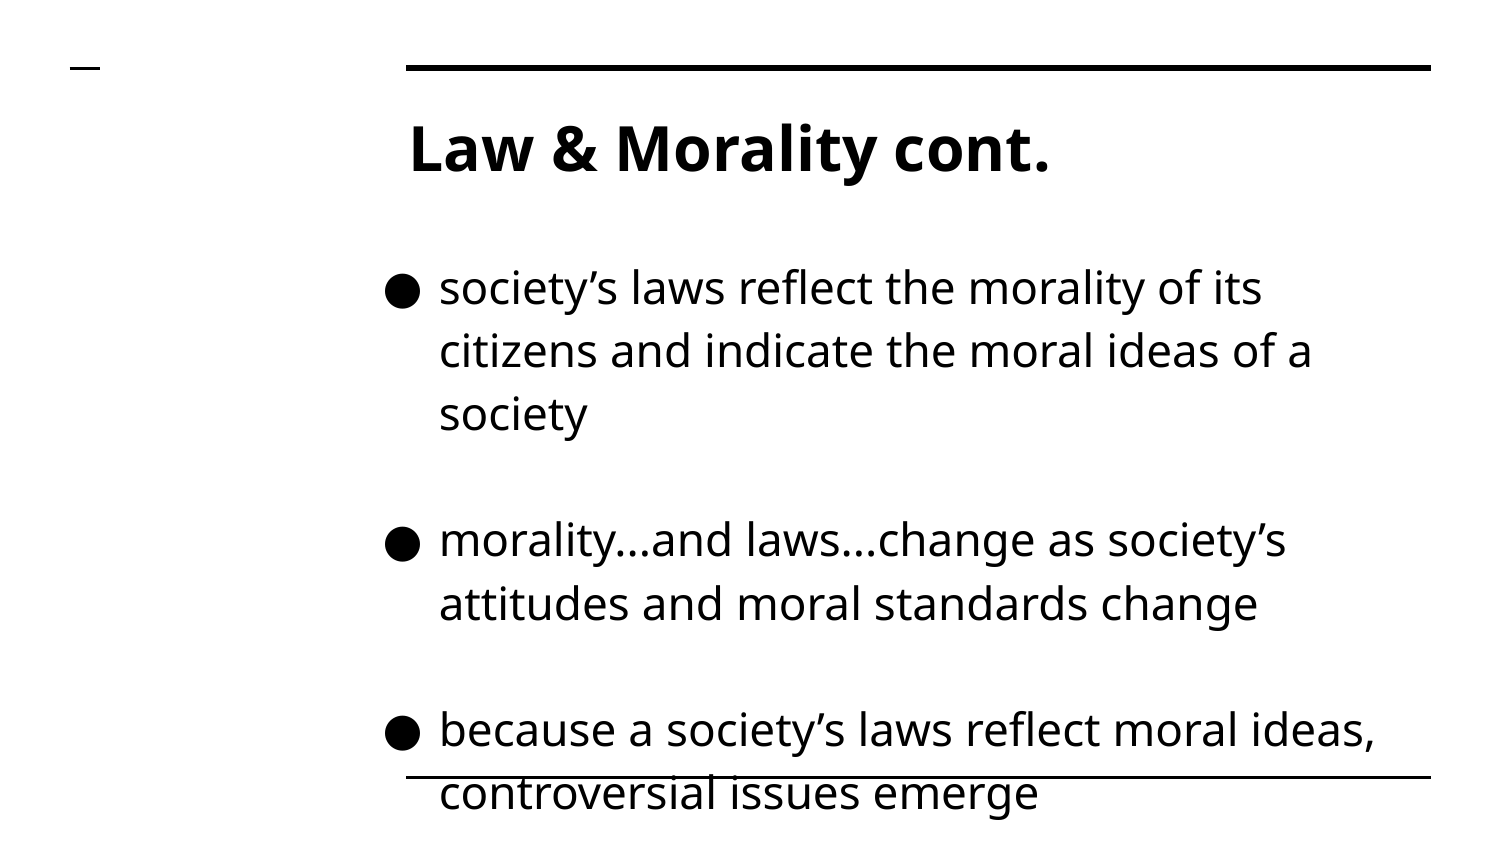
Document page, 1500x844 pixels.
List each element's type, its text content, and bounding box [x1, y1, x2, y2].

title Law & Morality cont. [393, 94, 1431, 199]
list society’s laws reflect the morality of its citizens and indicate the moral ideas of a society morality...and laws...change as society’s attitudes and moral standards change because a society’s laws reflect moral ideas, controversial issues emerge [348, 220, 1433, 755]
